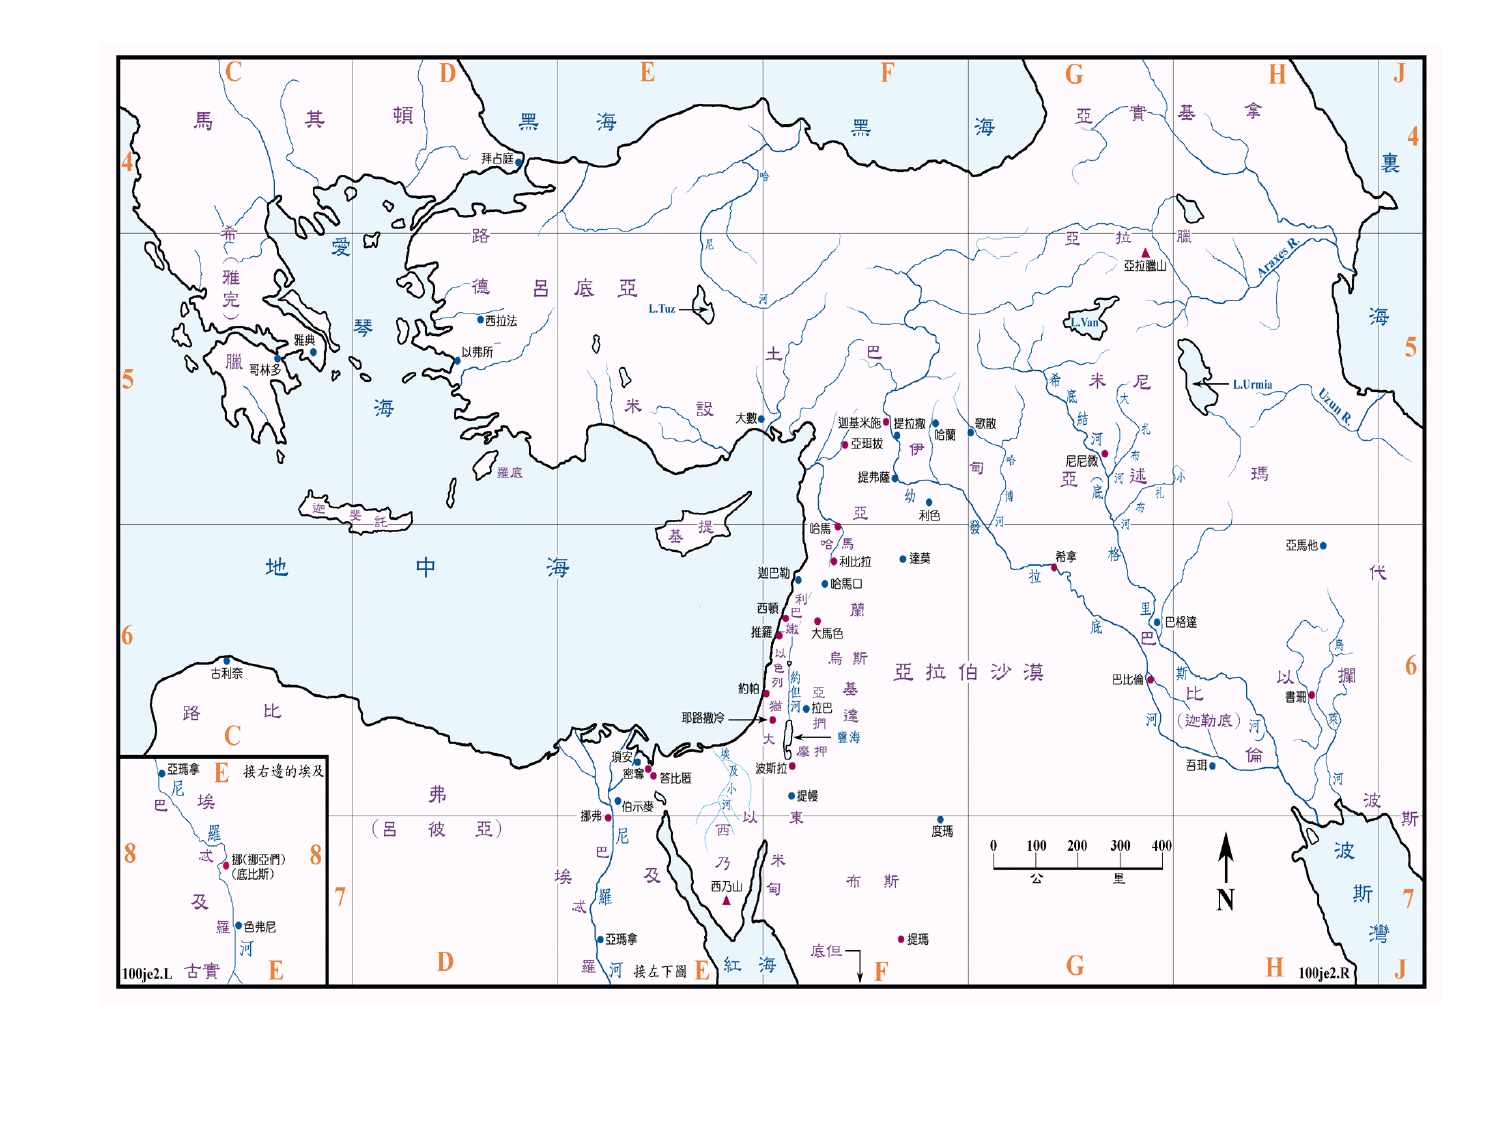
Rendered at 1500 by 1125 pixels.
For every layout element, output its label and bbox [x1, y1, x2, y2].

list [100, 42, 1442, 1006]
